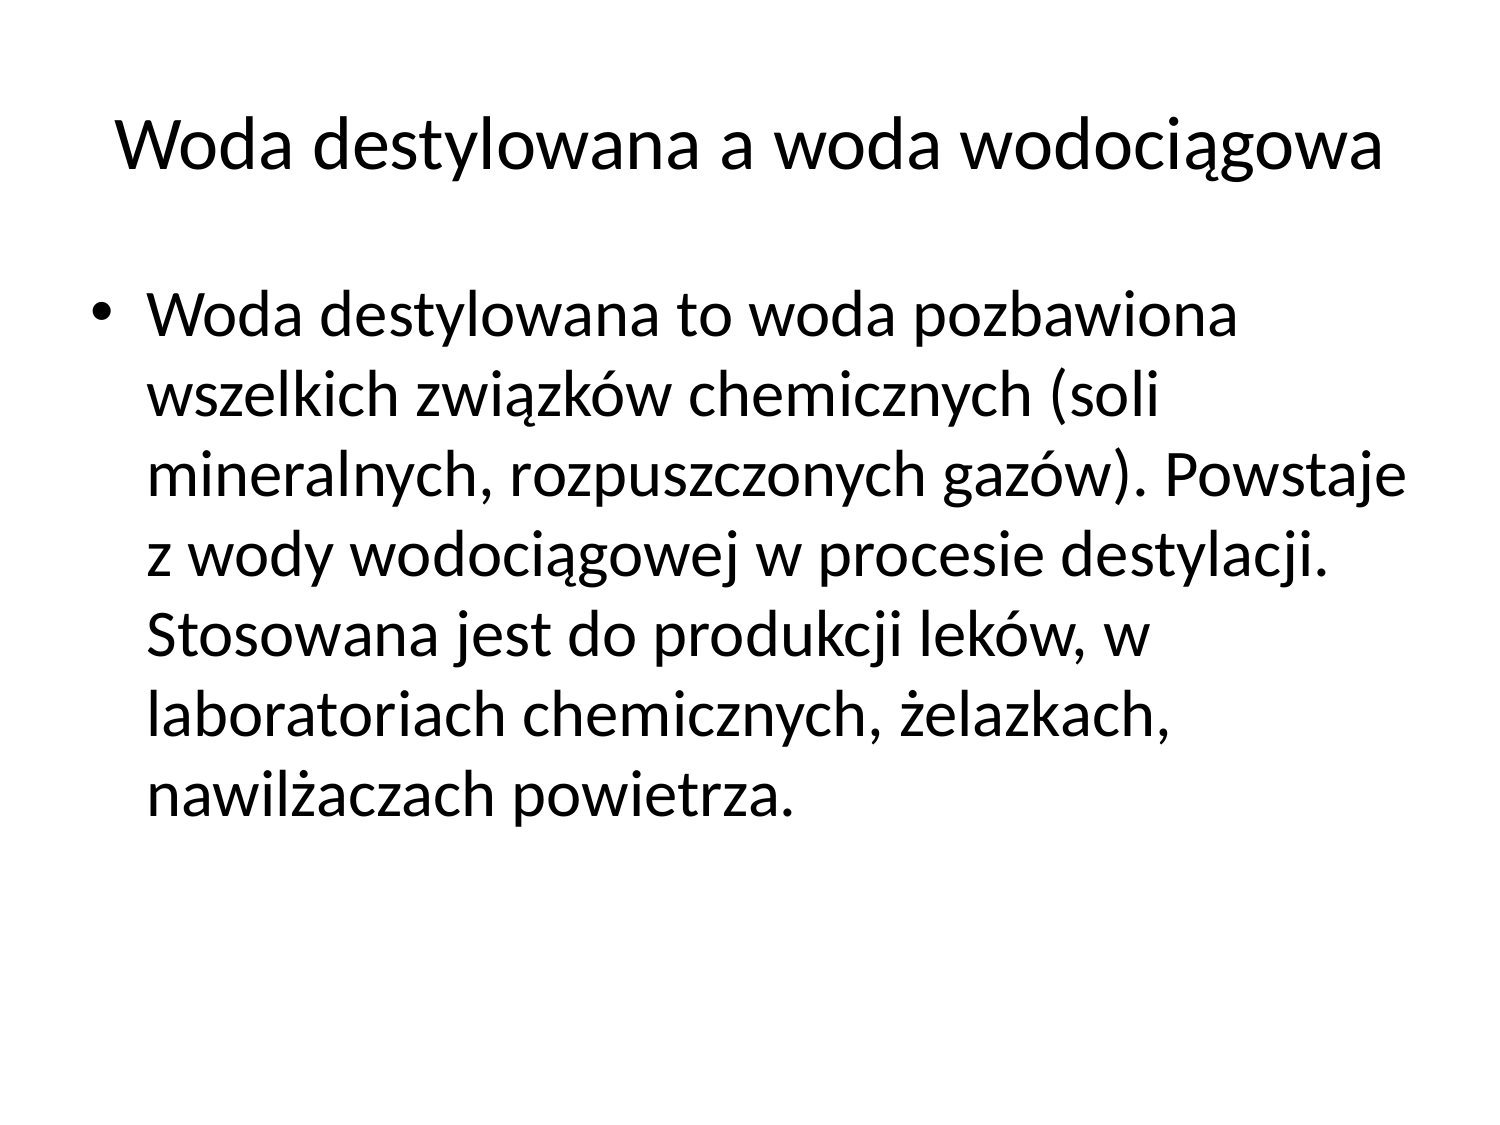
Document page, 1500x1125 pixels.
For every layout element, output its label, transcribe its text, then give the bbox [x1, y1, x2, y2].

title Woda destylowana a woda wodociągowa [75, 45, 1425, 233]
list Woda destylowana to woda pozbawiona wszelkich związków chemicznych (soli mineralnych, rozpuszczonych gazów). Powstaje z wody wodociągowej w procesie destylacji. Stosowana jest do produkcji leków, w laboratoriach chemicznych, żelazkach, nawilżaczach powietrza. [75, 262, 1425, 1005]
